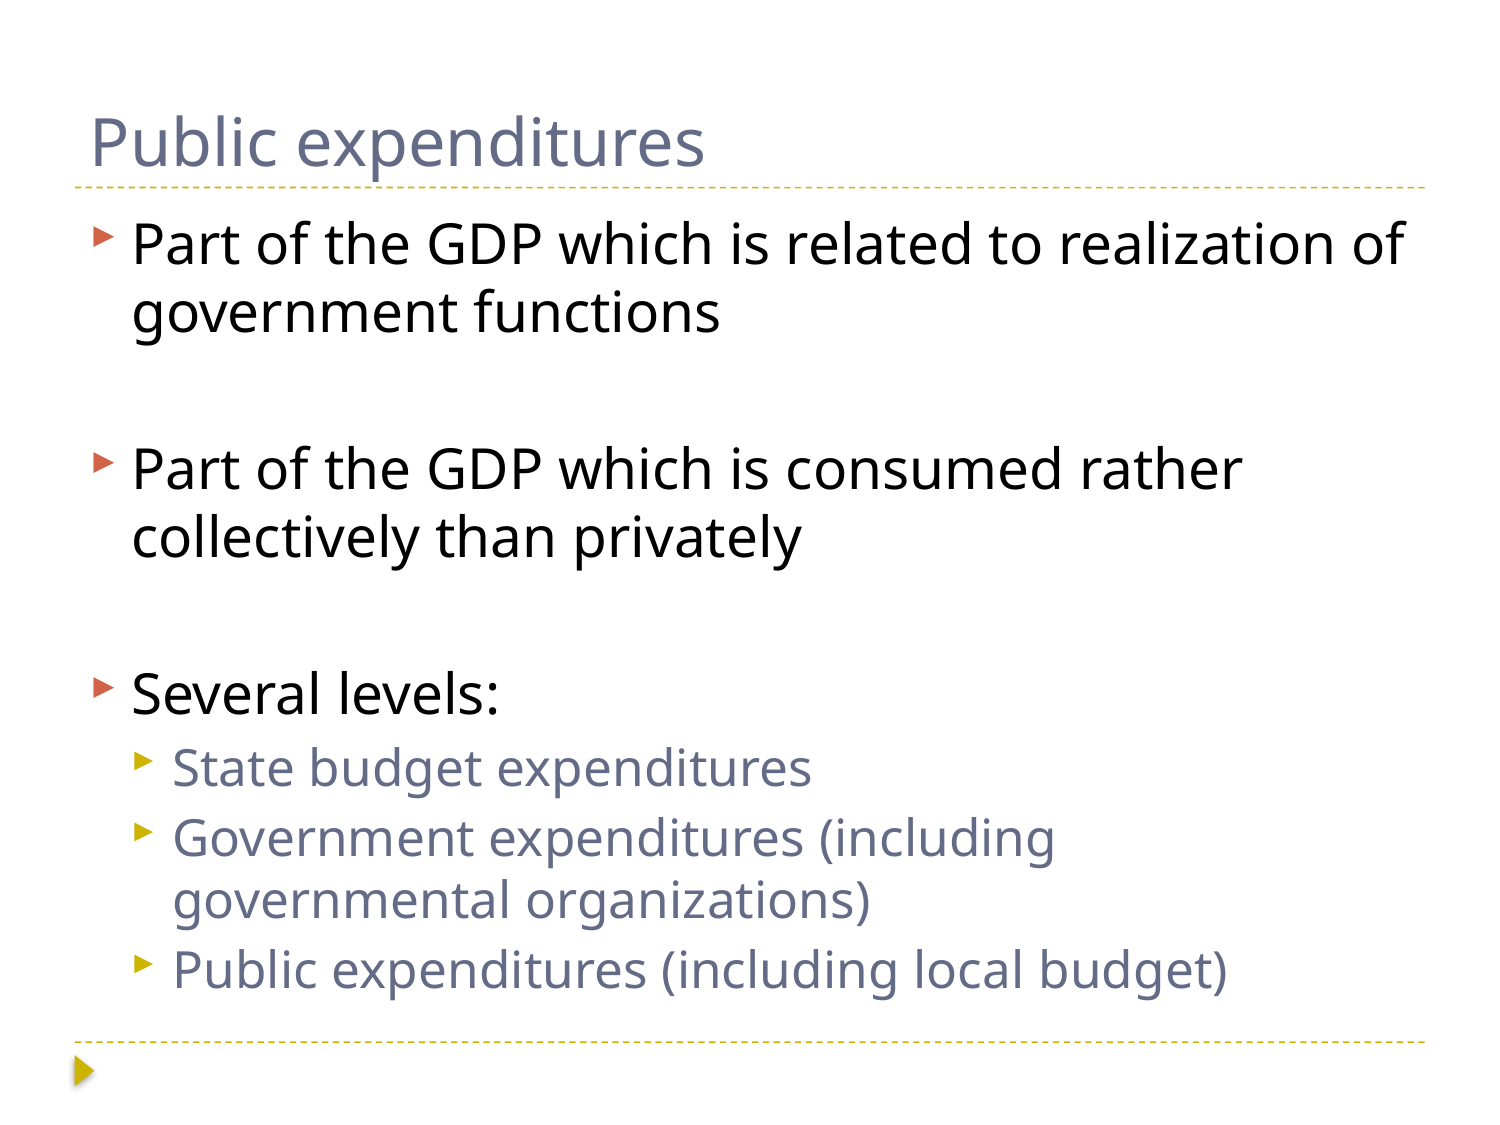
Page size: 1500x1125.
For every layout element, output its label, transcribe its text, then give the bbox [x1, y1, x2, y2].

list Part of the GDP which is related to realization of government functions Part of the GDP which is consumed rather collectively than privately Several levels: State budget expenditures Government expenditures (including governmental organizations) Public expenditures (including local budget) [75, 200, 1425, 1010]
title Public expenditures [75, 24, 1425, 188]
